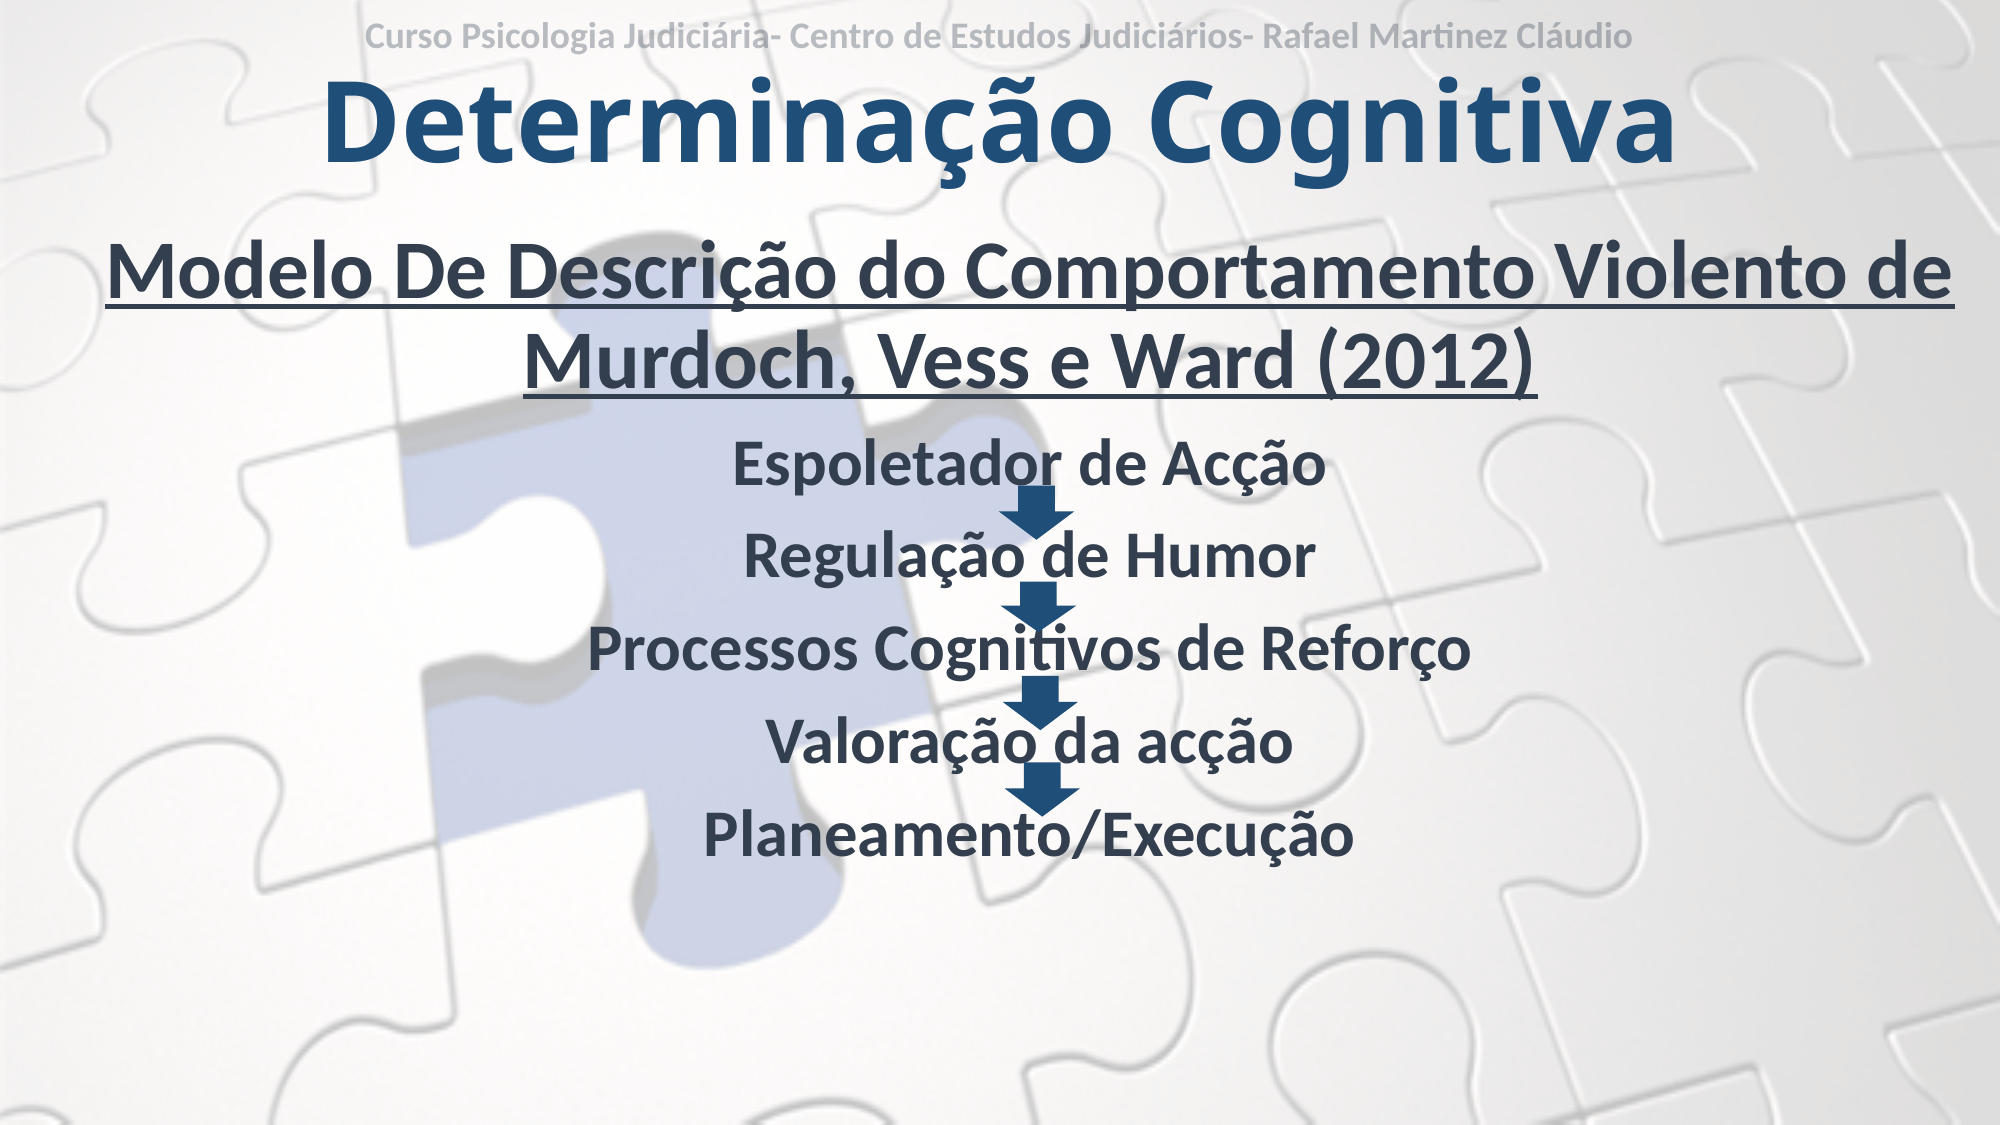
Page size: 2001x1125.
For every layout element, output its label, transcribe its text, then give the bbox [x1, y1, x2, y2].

text_box Curso Psicologia Judiciária- Centro de Estudos Judiciários- Rafael Martinez Cláudio [0, 4, 2000, 64]
text_box [1000, 581, 1077, 632]
title Determinação Cognitiva [249, 64, 1750, 195]
text_box [1004, 762, 1080, 817]
subtitle Modelo De Descrição do Comportamento Violento de Murdoch, Vess e Ward (2012) Espoletador de Acção Regulação de Humor Processos Cognitivos de Reforço Valoração da acção Planeamento/Execução [60, 219, 2000, 1125]
text_box [998, 485, 1075, 540]
text_box [1002, 675, 1079, 731]
